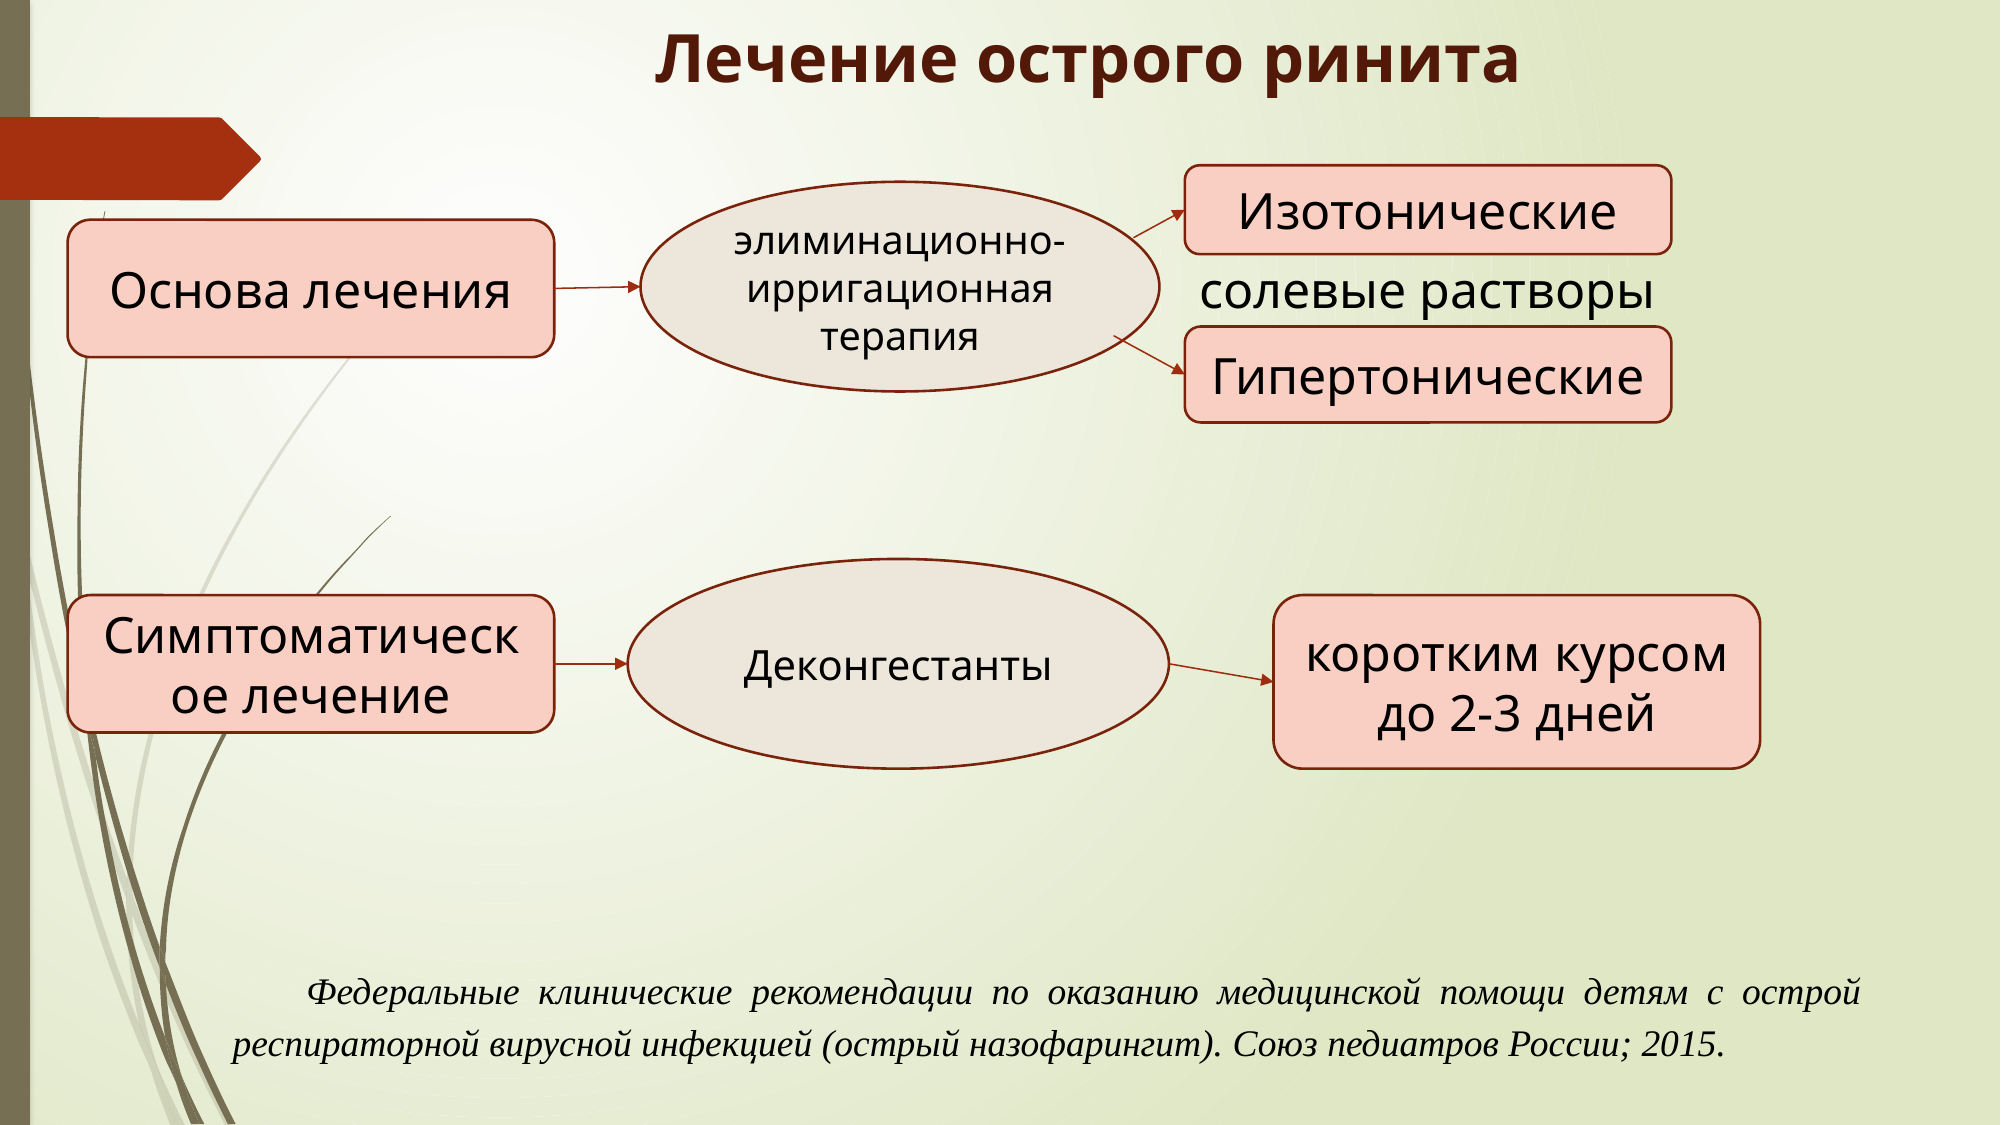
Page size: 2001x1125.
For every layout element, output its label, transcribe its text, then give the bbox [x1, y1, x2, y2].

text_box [1168, 663, 1274, 683]
text_box Симптоматическое лечение [66, 593, 556, 734]
text_box Деконгестанты [626, 557, 1171, 770]
text_box Основа лечения [66, 218, 556, 359]
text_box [1113, 335, 1186, 375]
text_box Изотонические [1183, 163, 1673, 250]
text_box солевые растворы [1184, 250, 1761, 326]
text_box элиминационно-ирригационная терапия [639, 180, 1161, 393]
text_box Гипертонические [1183, 326, 1673, 424]
text_box Федеральные клинические рекомендации по оказанию медицинской помощи детям с острой респираторной вирусной инфекцией (острый назофарингит). Союз педиатров России; 2015. [218, 953, 1878, 1072]
text_box Лечение острого ринита [640, 8, 1631, 104]
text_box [1133, 209, 1186, 238]
text_box коротким курсом до 2-3 дней [1272, 593, 1762, 770]
